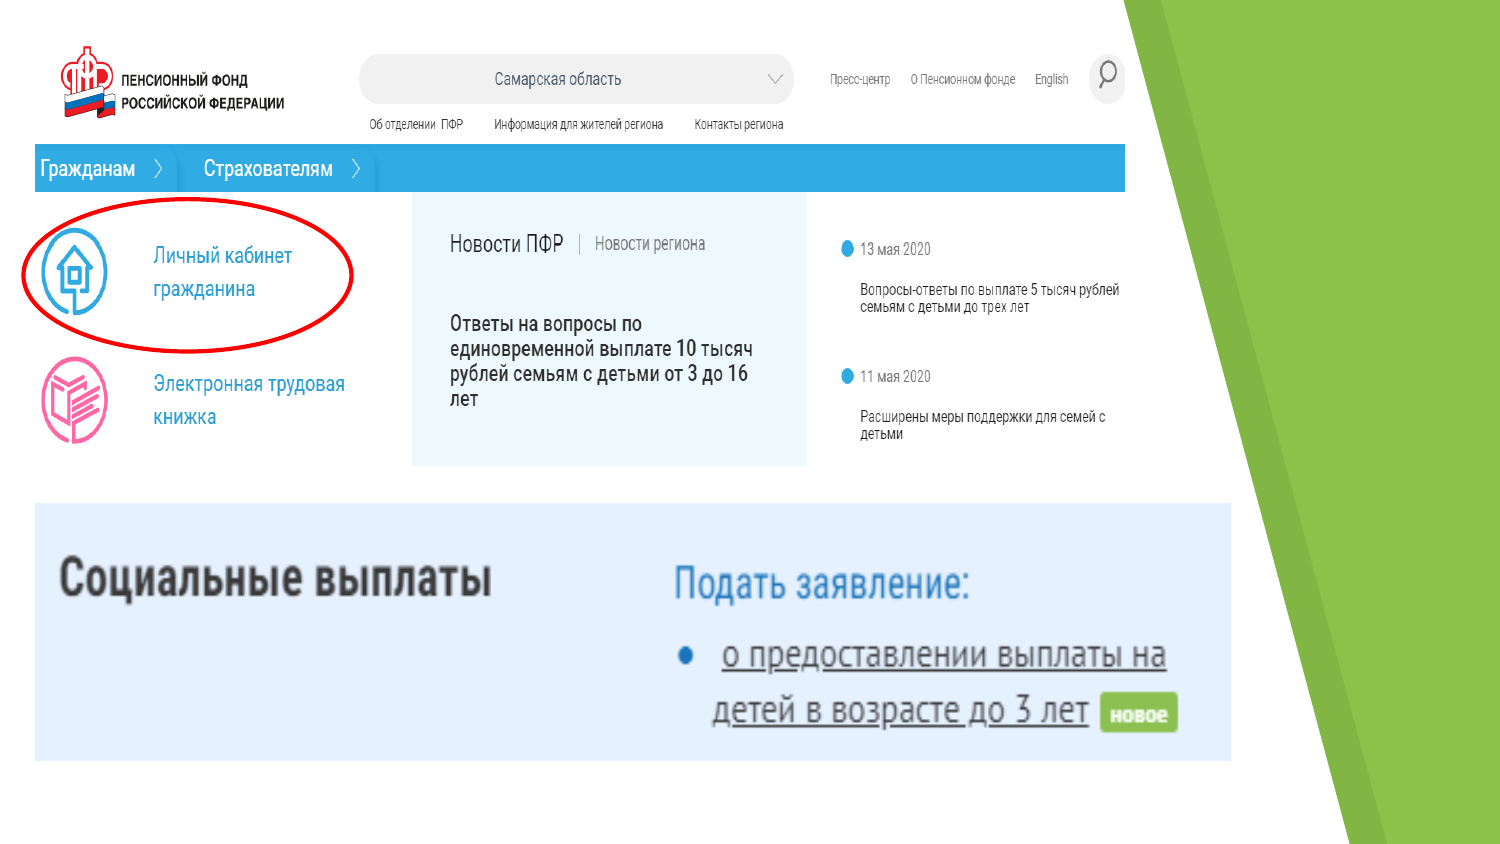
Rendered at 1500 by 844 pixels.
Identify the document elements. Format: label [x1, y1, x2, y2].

text_box [21, 251, 29, 300]
picture [34, 503, 1231, 761]
picture [34, 23, 1126, 466]
